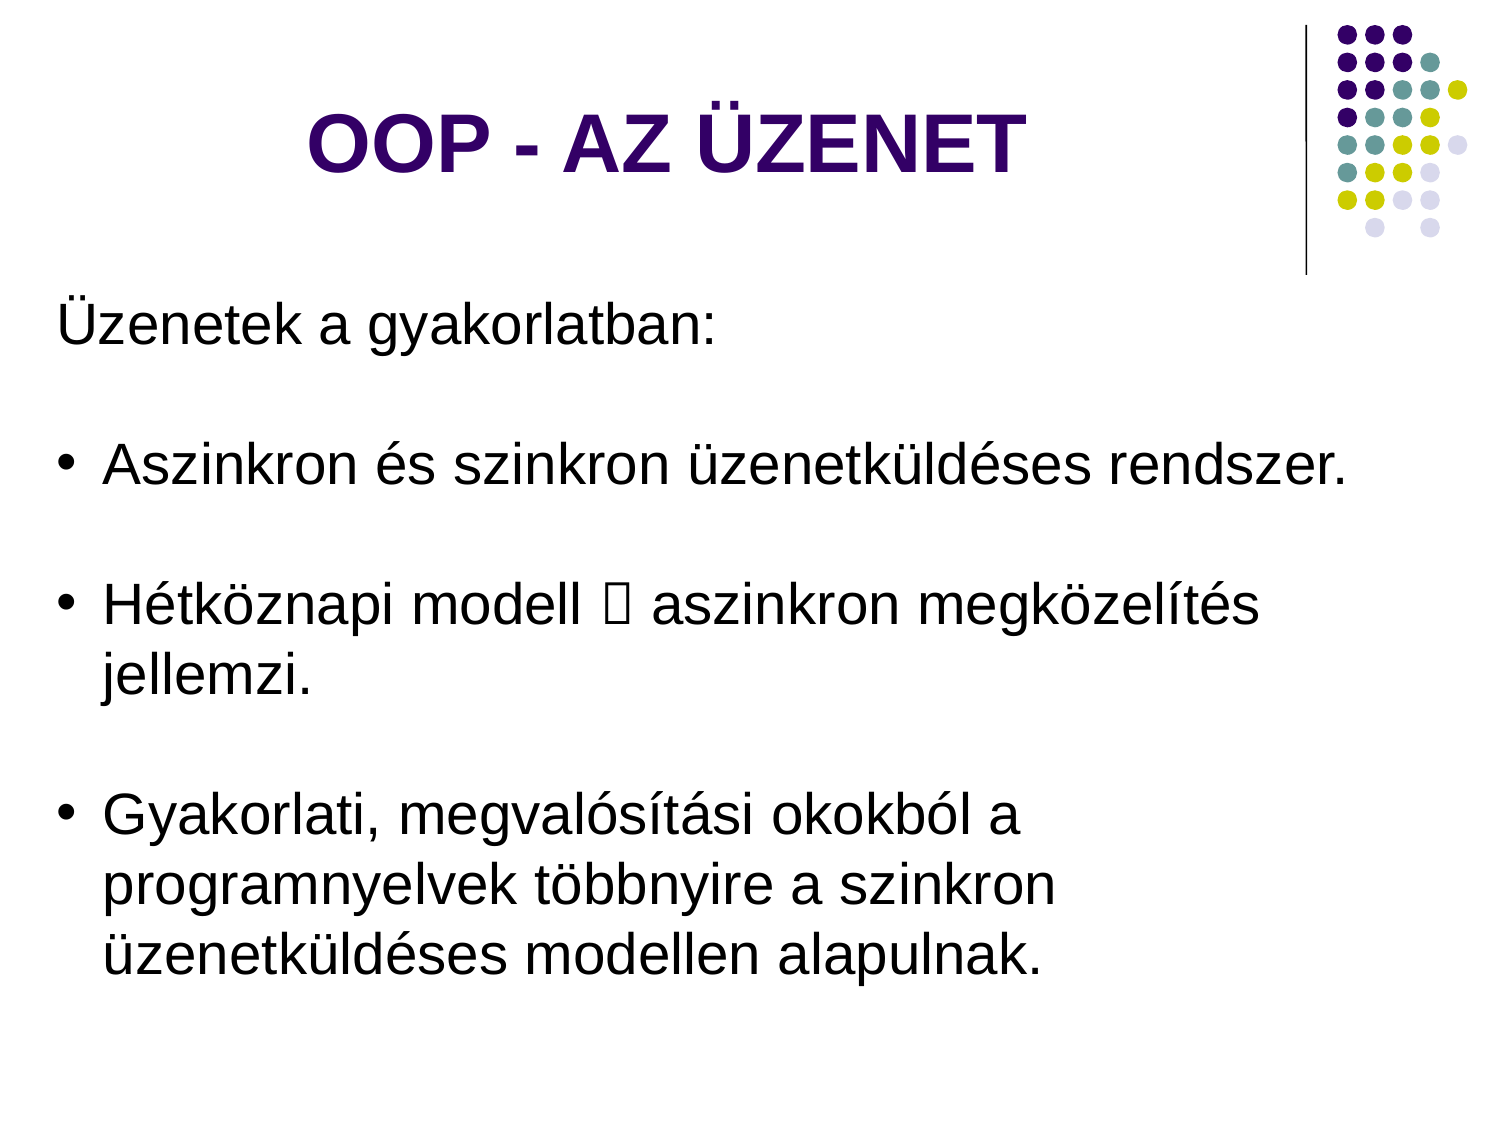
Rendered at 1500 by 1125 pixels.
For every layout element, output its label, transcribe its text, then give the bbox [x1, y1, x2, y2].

text_box Üzenetek a gyakorlatban: Aszinkron és szinkron üzenetküldéses rendszer. Hétköznapi modell  aszinkron megközelítés jellemzi. Gyakorlati, megvalósítási okokból a programnyelvek többnyire a szinkron üzenetküldéses modellen alapulnak. [41, 278, 1388, 994]
title OOP - AZ ÜZENET [5, 78, 1330, 197]
